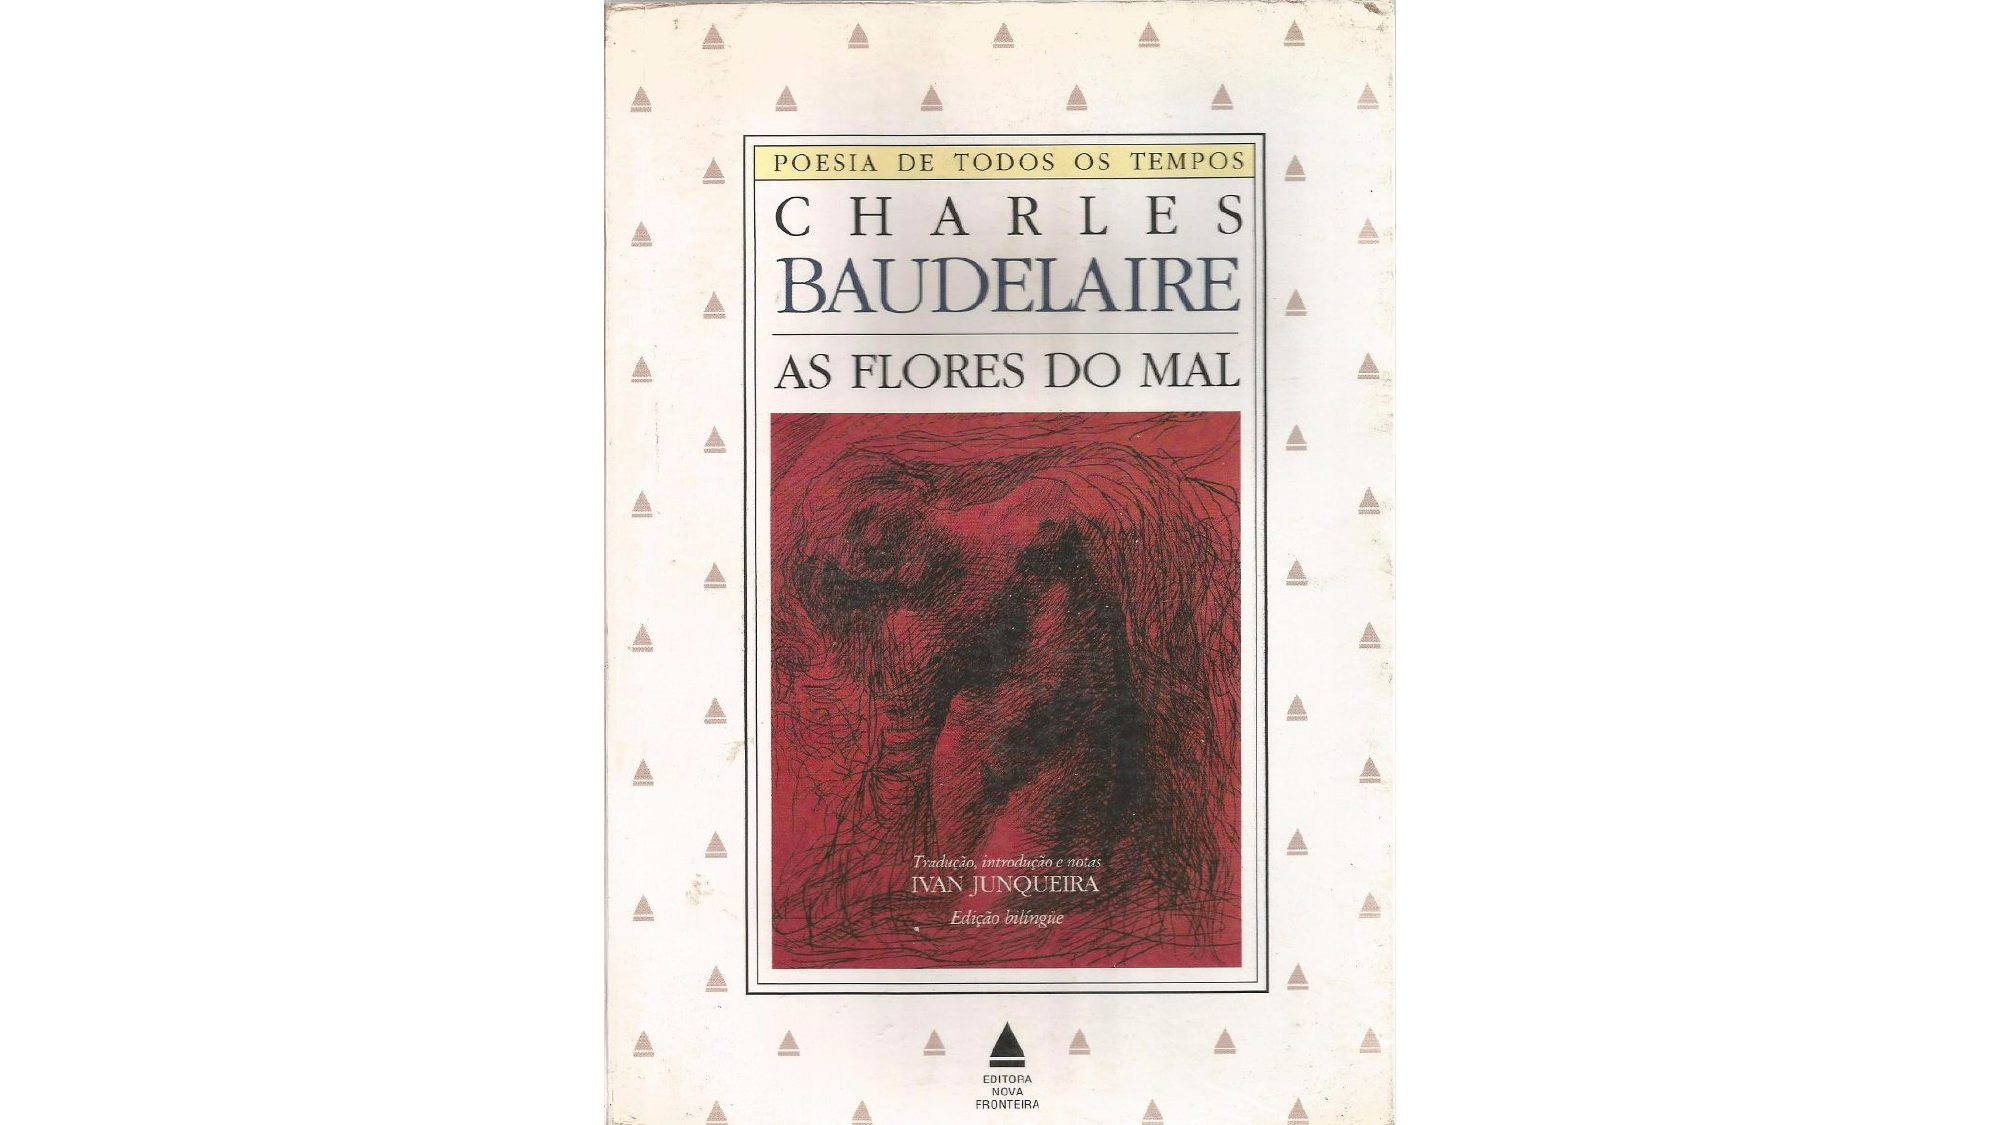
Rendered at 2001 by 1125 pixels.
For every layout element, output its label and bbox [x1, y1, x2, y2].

picture [604, 0, 1396, 1125]
